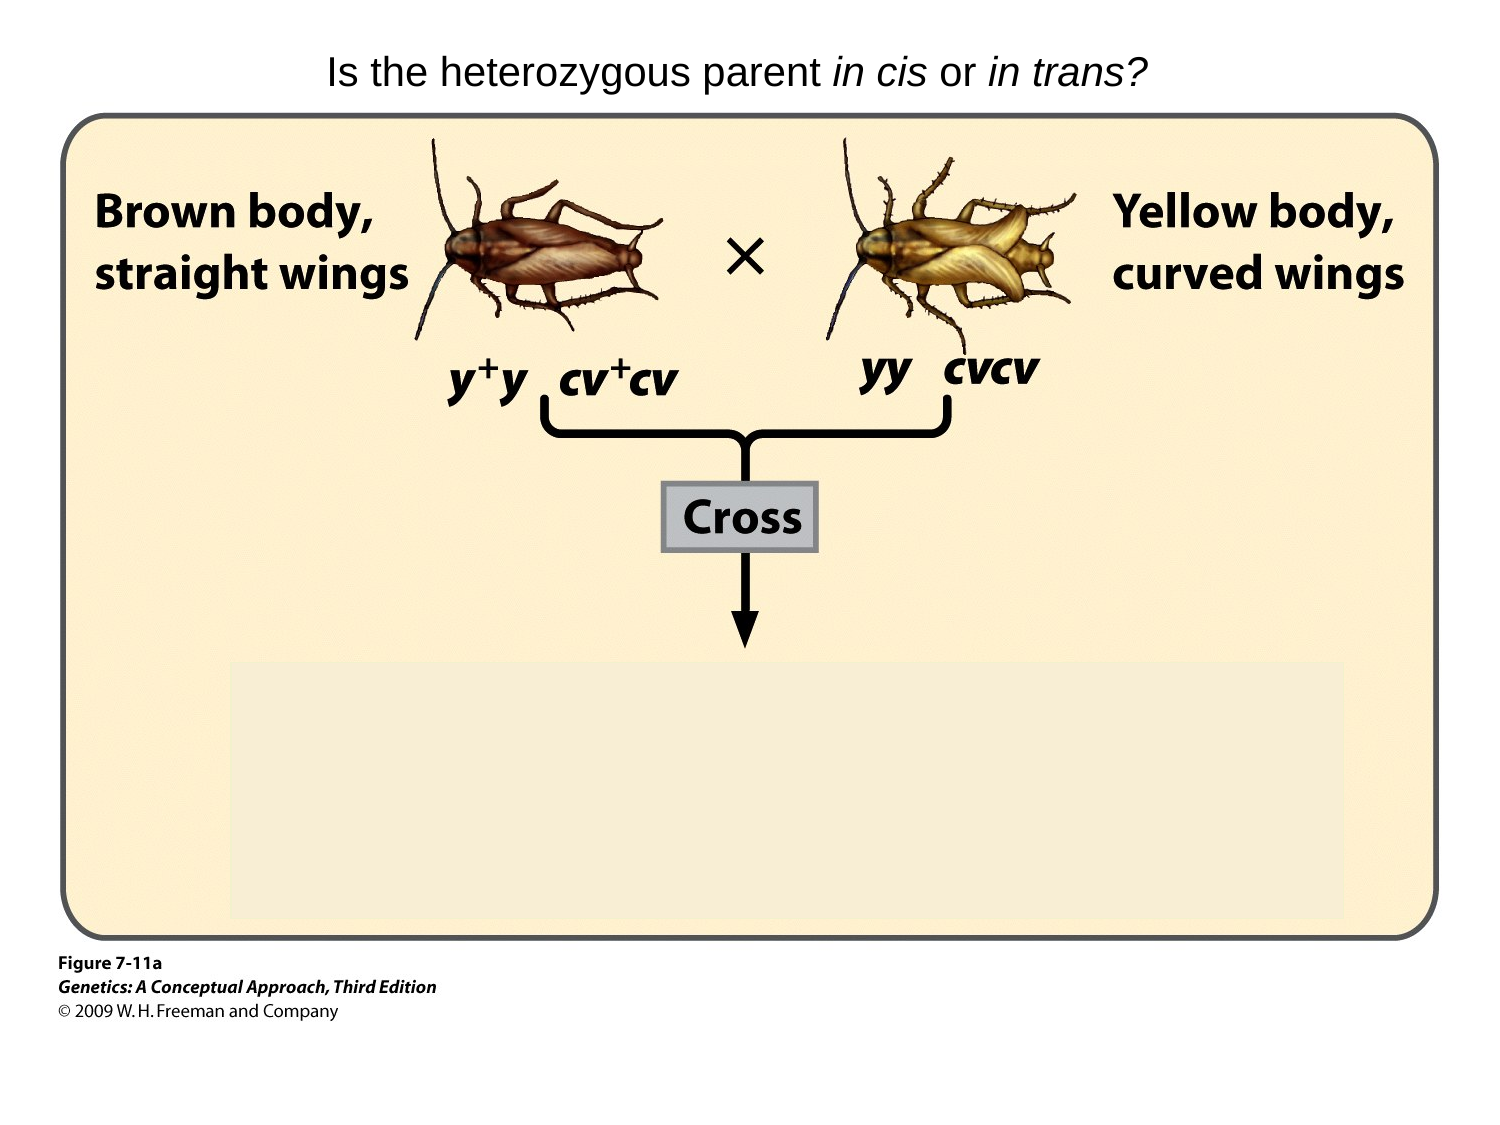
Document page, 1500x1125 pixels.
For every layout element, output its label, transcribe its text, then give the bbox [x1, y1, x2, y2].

picture [49, 101, 1450, 1025]
title Is the heterozygous parent in cis or in trans? [99, 39, 1375, 99]
